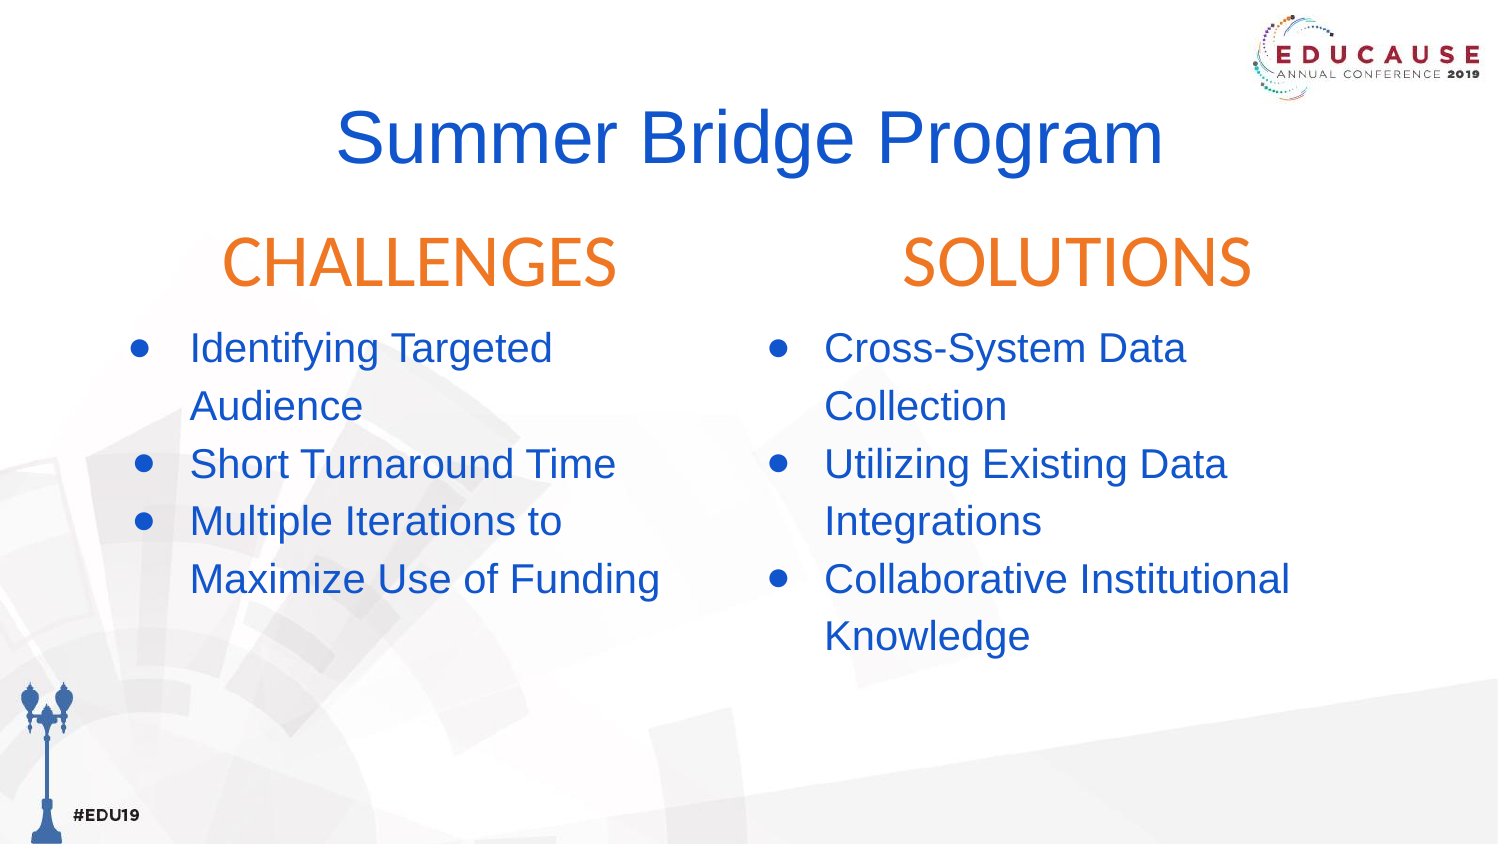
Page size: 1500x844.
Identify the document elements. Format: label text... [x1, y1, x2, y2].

list Identifying Targeted Audience Short Turnaround Time Multiple Iterations to Maximize Use of Funding [103, 308, 737, 762]
picture [0, 0, 1500, 844]
title Summer Bridge Program [103, 44, 1398, 208]
list Cross-System Data Collection Utilizing Existing Data Integrations Collaborative Institutional Knowledge [737, 308, 1376, 762]
list SOLUTIONS [759, 206, 1398, 309]
list CHALLENGES [103, 206, 738, 308]
